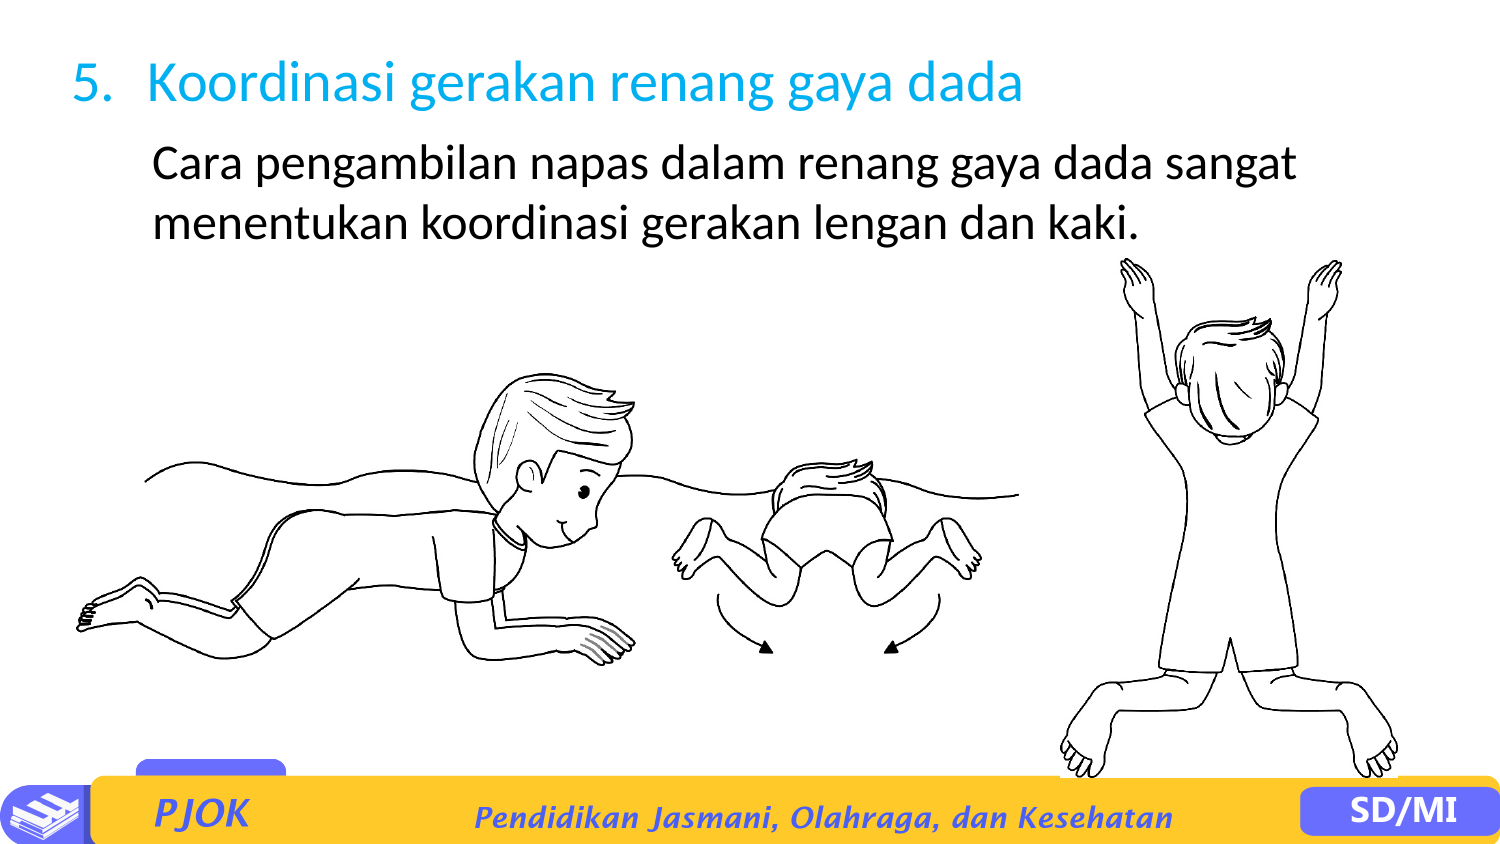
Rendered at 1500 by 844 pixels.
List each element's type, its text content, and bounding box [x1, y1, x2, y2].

picture [0, 257, 1500, 844]
text_box Cara pengambilan napas dalam renang gaya dada sangat menentukan koordinasi gerakan lengan dan kaki. [137, 121, 1475, 257]
text_box 5. Koordinasi gerakan renang gaya dada [56, 36, 1075, 121]
picture [75, 372, 1019, 667]
